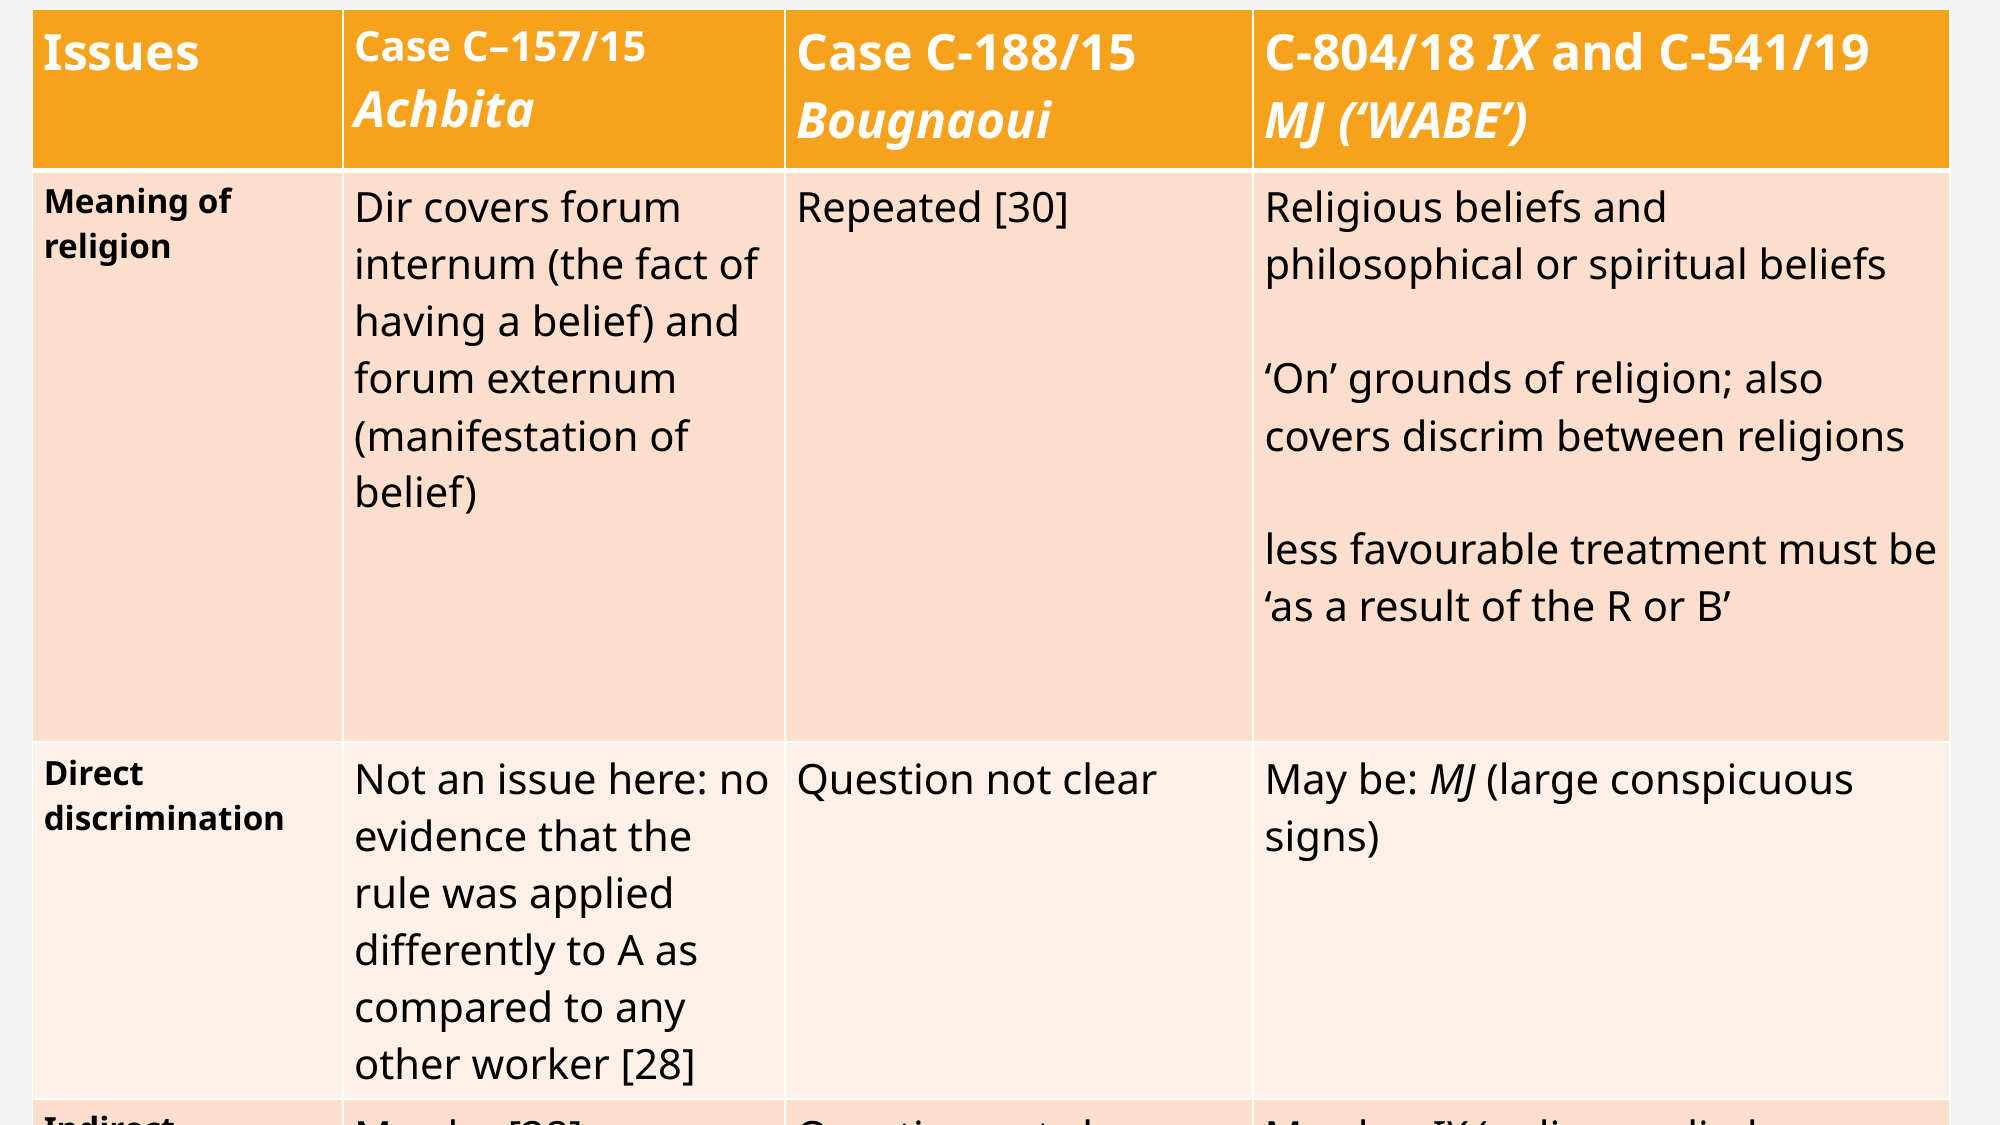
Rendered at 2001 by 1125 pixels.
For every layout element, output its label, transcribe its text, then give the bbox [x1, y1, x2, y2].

table_cell Direct discrimination [33, 743, 342, 1098]
table_cell May be: MJ (large conspicuous signs) [1254, 743, 1949, 1098]
table_cell Repeated [30] [786, 173, 1252, 741]
table_cell Not an issue here: no evidence that the rule was applied differently to A as compared to any other worker [28] [344, 743, 784, 1098]
table_cell Meaning of religion [33, 173, 342, 741]
table_cell May be [28] [344, 1100, 784, 1125]
table_header C-804/18 IX and C-541/19 MJ (‘WABE’) [1254, 10, 1949, 168]
table_cell May be: IX (policy applied neutrally) [1254, 1100, 1949, 1125]
table_header Case C-188/15 Bougnaoui [786, 10, 1252, 168]
table_cell Question not clear [786, 1100, 1252, 1125]
table_header Case C–157/15 Achbita [344, 10, 784, 168]
table_cell Dir covers forum internum (the fact of having a belief) and forum externum (manifestation of belief) [344, 173, 784, 741]
table_header Issues [33, 10, 342, 168]
table_cell Religious beliefs and philosophical or spiritual beliefs ‘On’ grounds of religion; also covers discrim between religions less favourable treatment must be ‘as a result of the R or B’ [1254, 173, 1949, 741]
table_cell Indirect discrimination [33, 1100, 342, 1125]
table_cell Question not clear [786, 743, 1252, 1098]
